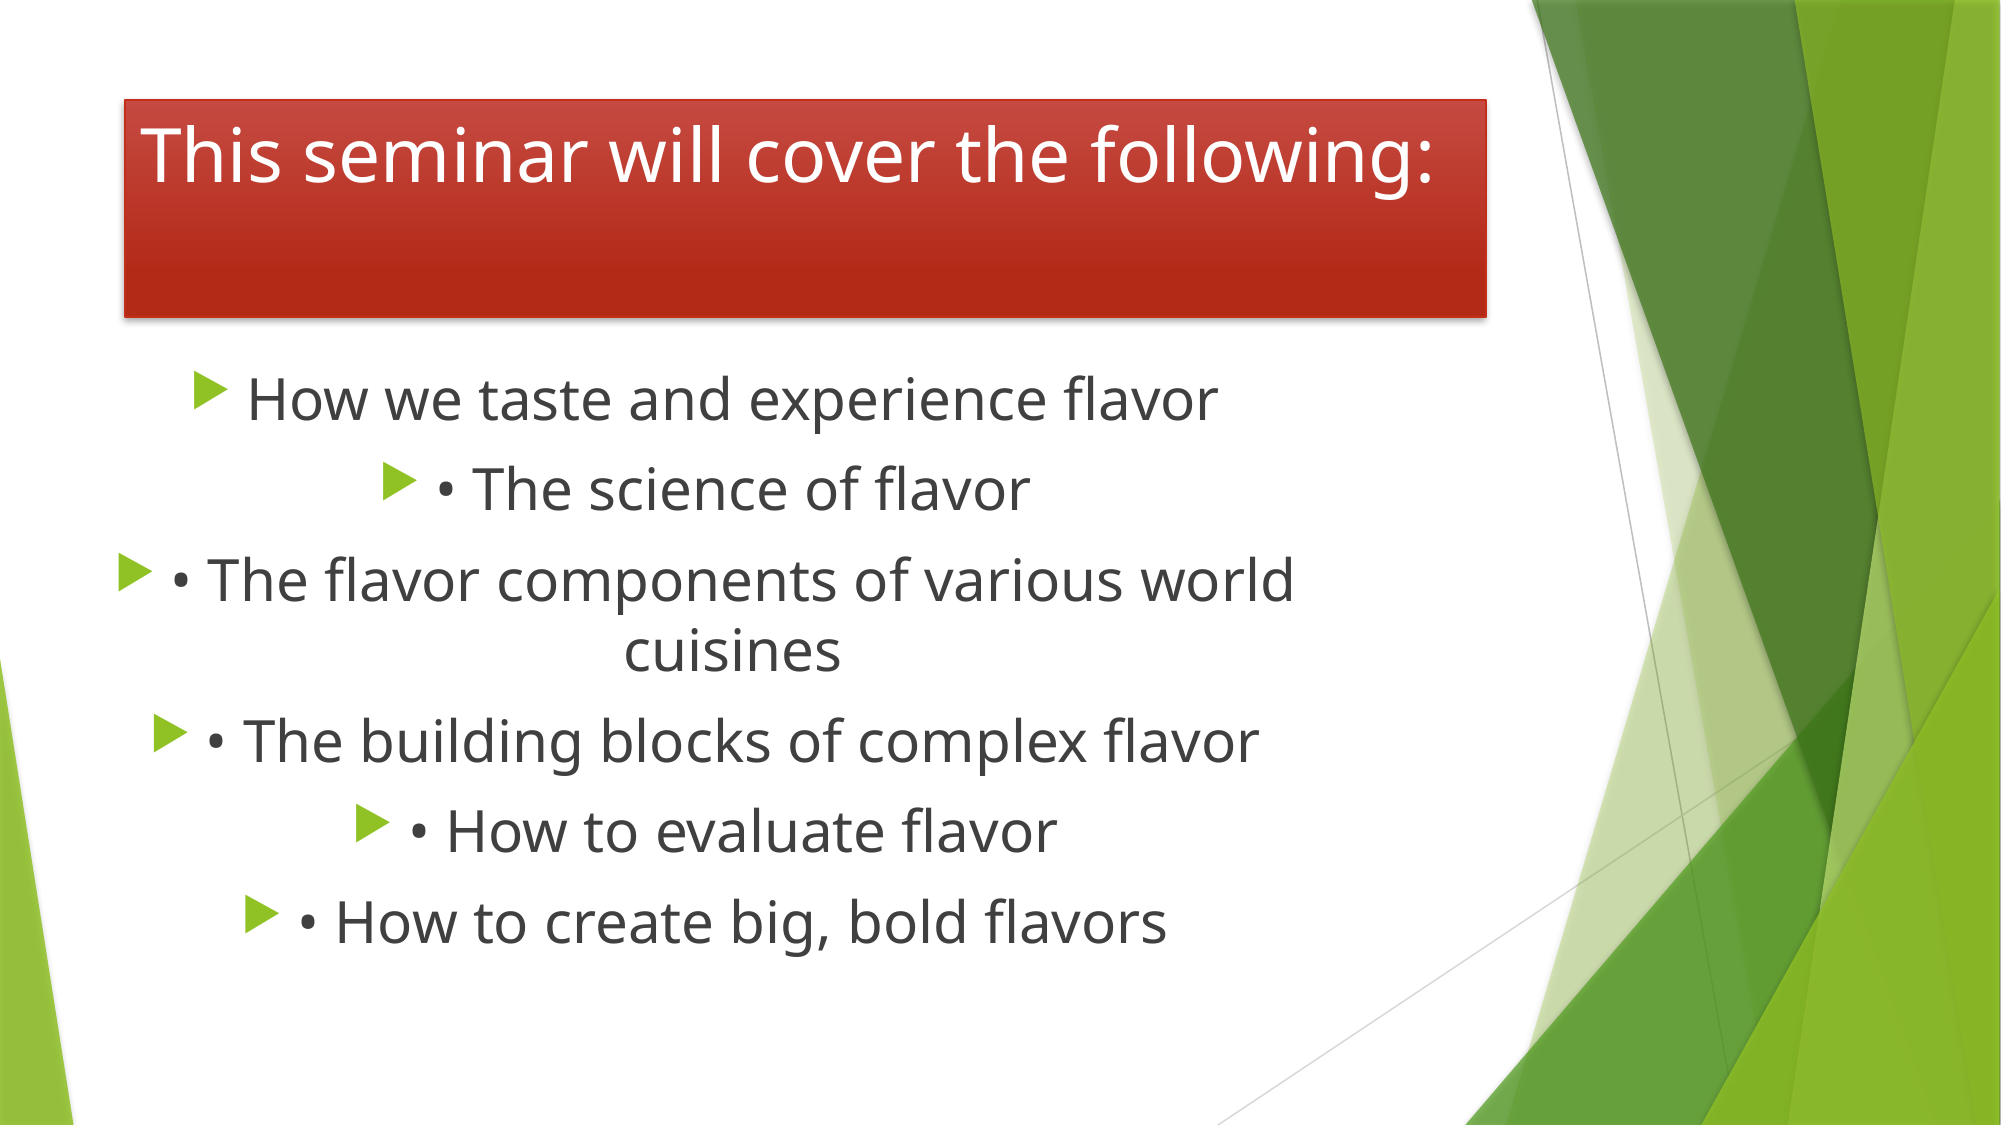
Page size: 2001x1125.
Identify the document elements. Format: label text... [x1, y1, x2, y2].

title This seminar will cover the following: [124, 99, 1487, 318]
list How we taste and experience flavor • The science of flavor • The flavor components of various world cuisines • The building blocks of complex flavor • How to evaluate flavor • How to create big, bold flavors [0, 354, 1411, 992]
